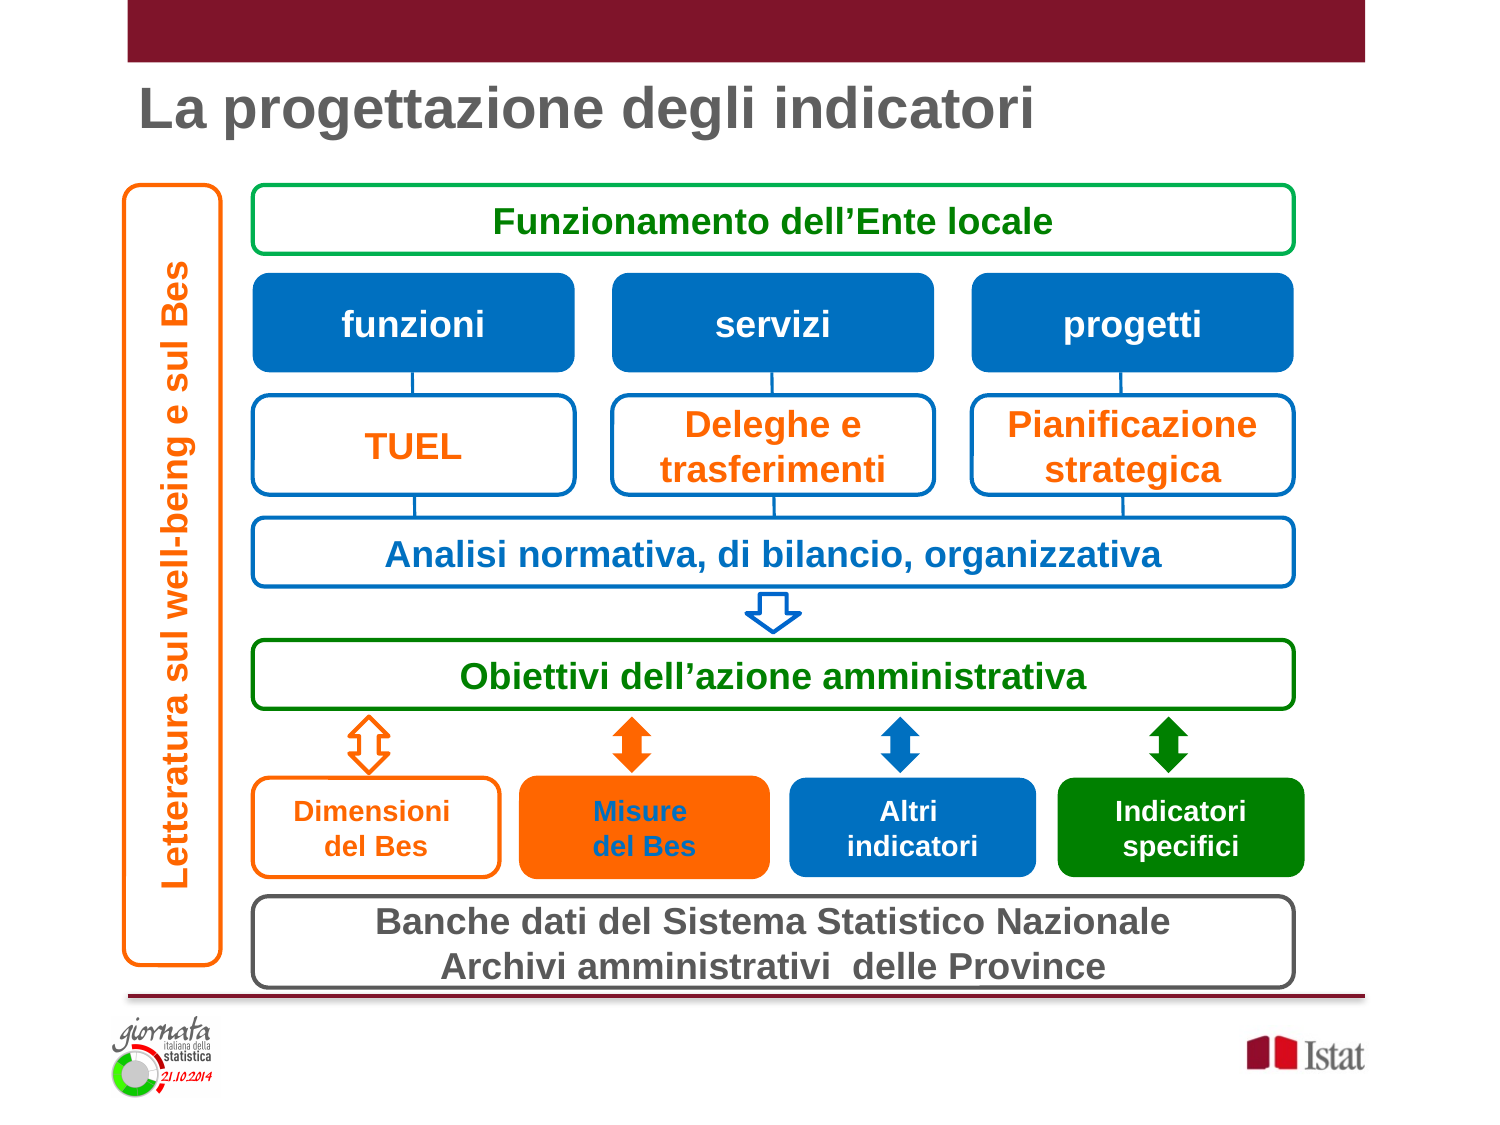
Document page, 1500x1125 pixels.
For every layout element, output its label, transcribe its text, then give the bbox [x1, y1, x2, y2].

picture [1239, 1025, 1373, 1081]
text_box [123, 184, 1305, 988]
picture [111, 1015, 221, 1098]
text_box La progettazione degli indicatori [123, 63, 1361, 148]
